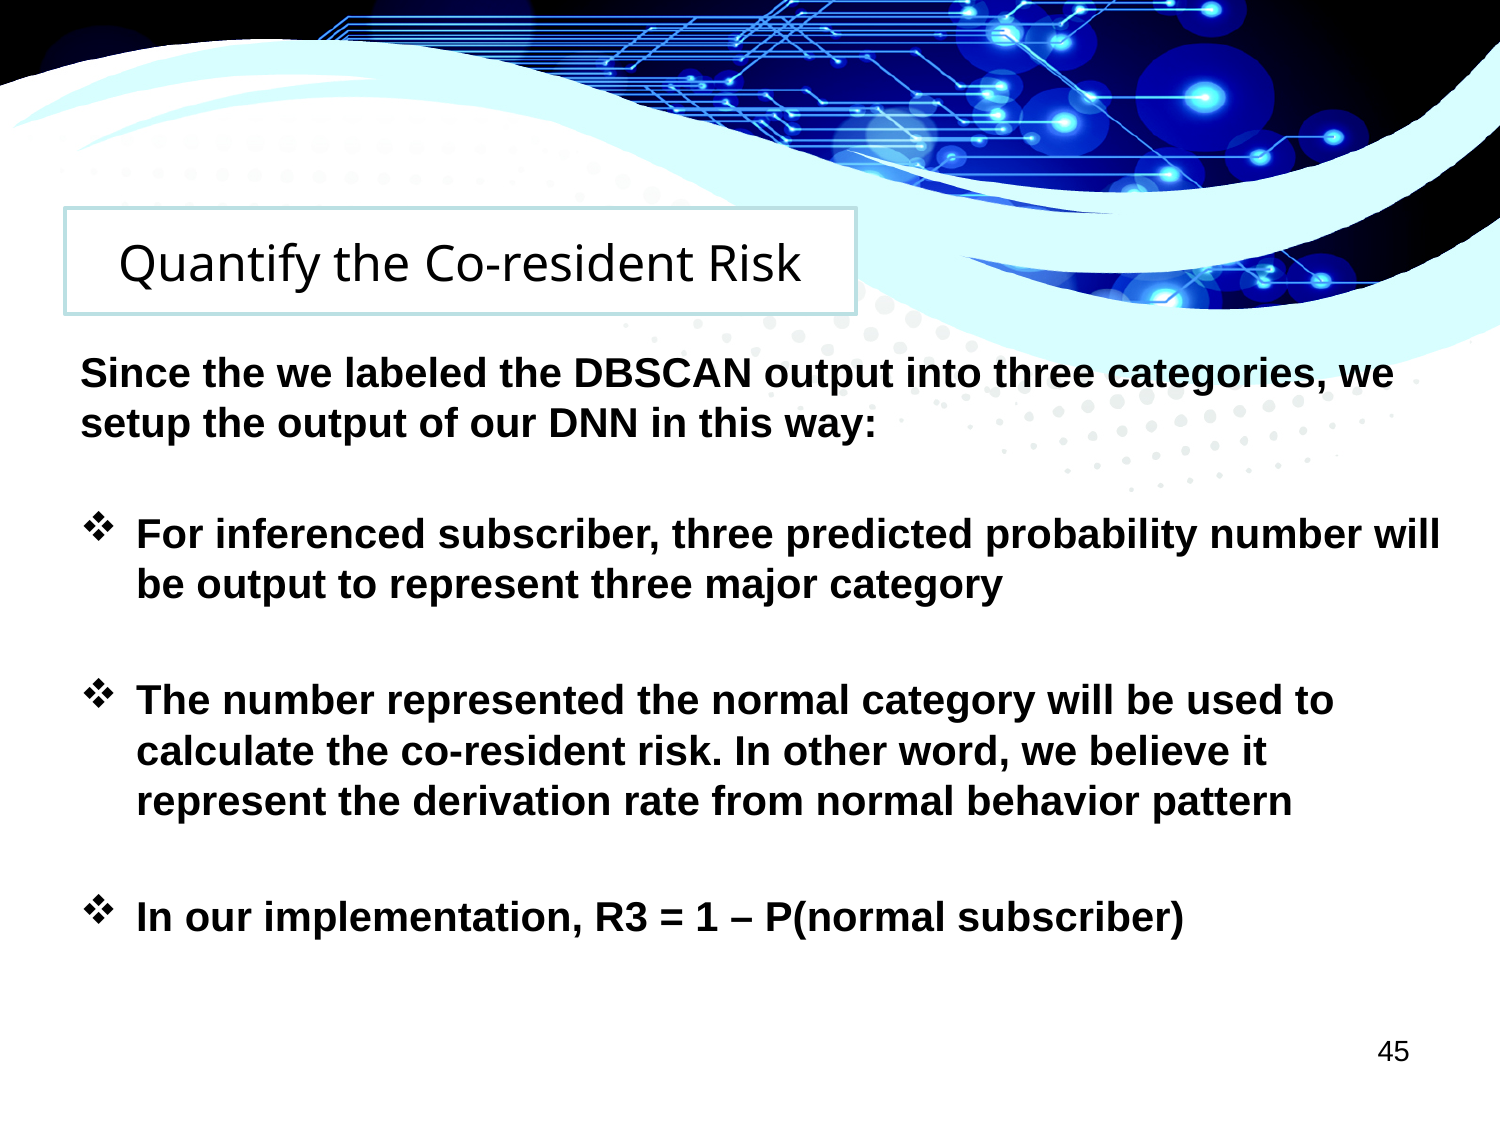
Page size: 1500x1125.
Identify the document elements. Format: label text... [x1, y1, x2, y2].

list Since the we labeled the DBSCAN output into three categories, we setup the output of our DNN in this way: [64, 338, 1473, 477]
picture [0, 0, 1500, 1125]
title Quantify the Co-resident Risk [63, 206, 858, 316]
text_box For inferenced subscriber, three predicted probability number will be output to represent three major category The number represented the normal category will be used to calculate the co-resident risk. In other word, we believe it represent the derivation rate from normal behavior pattern In our implementation, R3 = 1 – P(normal subscriber) [64, 499, 1473, 1125]
